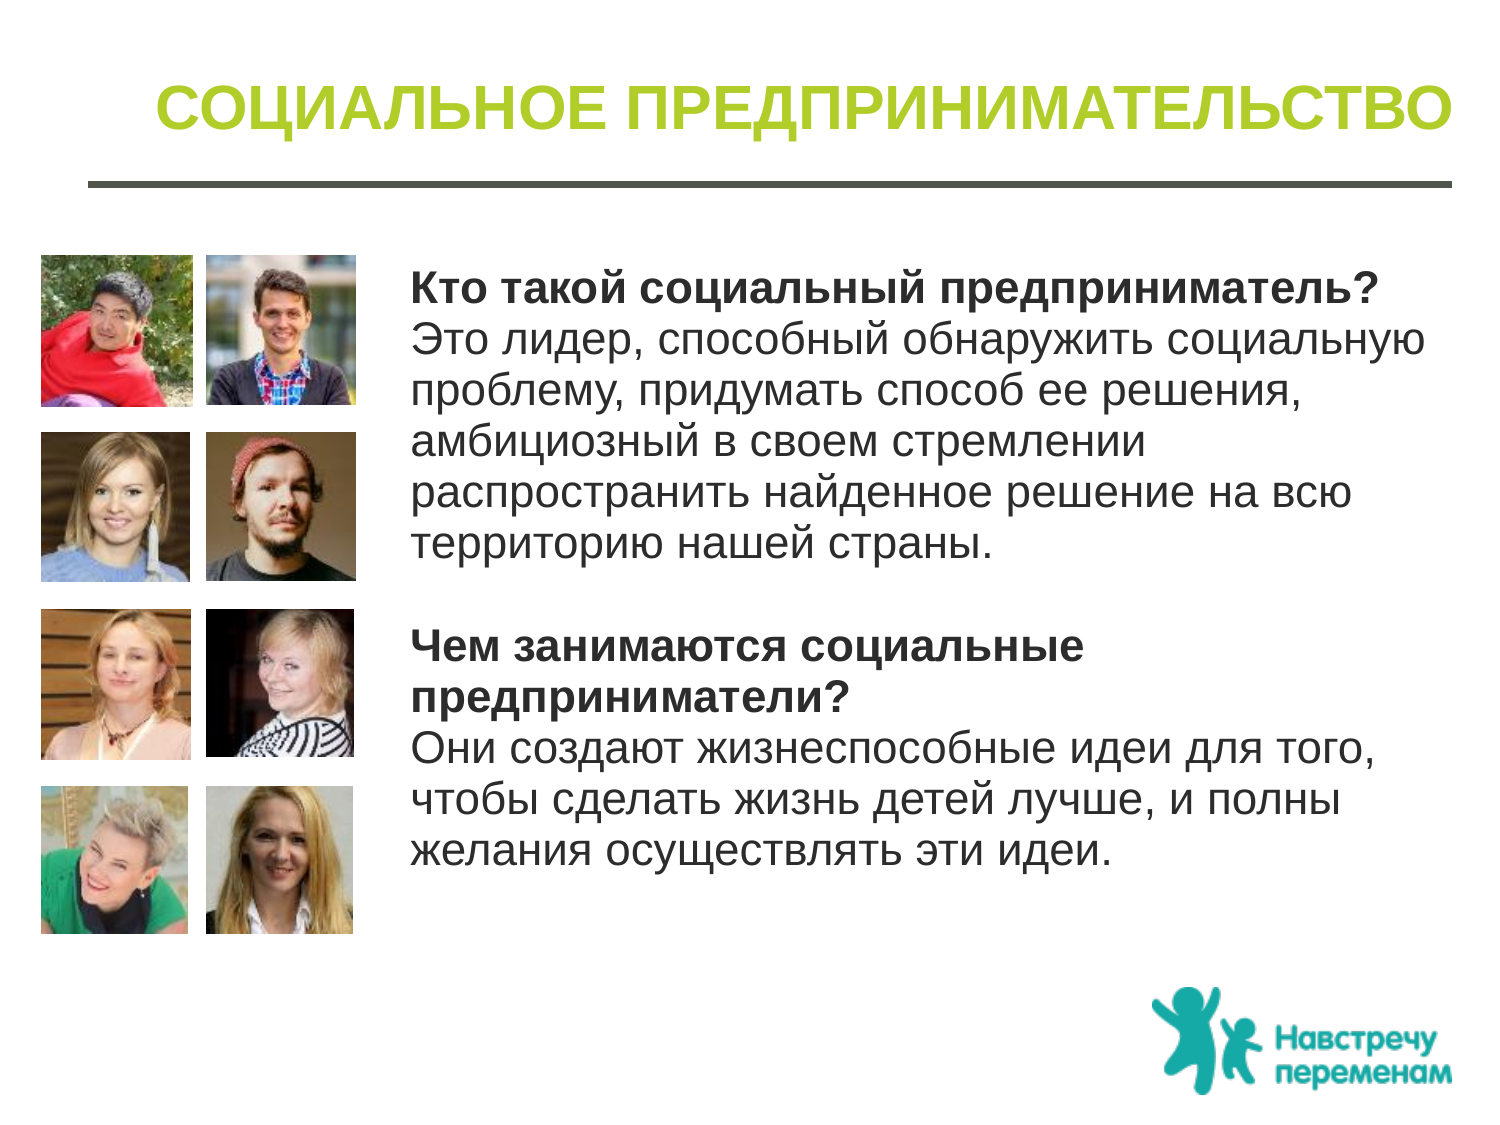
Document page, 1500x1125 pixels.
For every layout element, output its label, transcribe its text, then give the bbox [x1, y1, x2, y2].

picture [206, 255, 356, 405]
picture [40, 432, 191, 582]
text_box Кто такой социальный предприниматель? Это лидер, способный обнаружить социальную проблему, придумать способ ее решения, амбициозный в своем стремлении распространить найденное решение на всю территорию нашей страны. Чем занимаются социальные предприниматели? Они создают жизнеспособные идеи для того, чтобы сделать жизнь детей лучше, и полны желания осуществлять эти идеи. [395, 255, 1453, 921]
picture [40, 786, 188, 934]
picture [41, 609, 191, 760]
picture [206, 786, 354, 934]
picture [206, 432, 356, 582]
text_box СОЦИАЛЬНОЕ ПРЕДПРИНИМАТЕЛЬСТВО [135, 66, 1471, 151]
picture [1152, 987, 1453, 1095]
picture [40, 255, 193, 407]
picture [206, 609, 354, 757]
